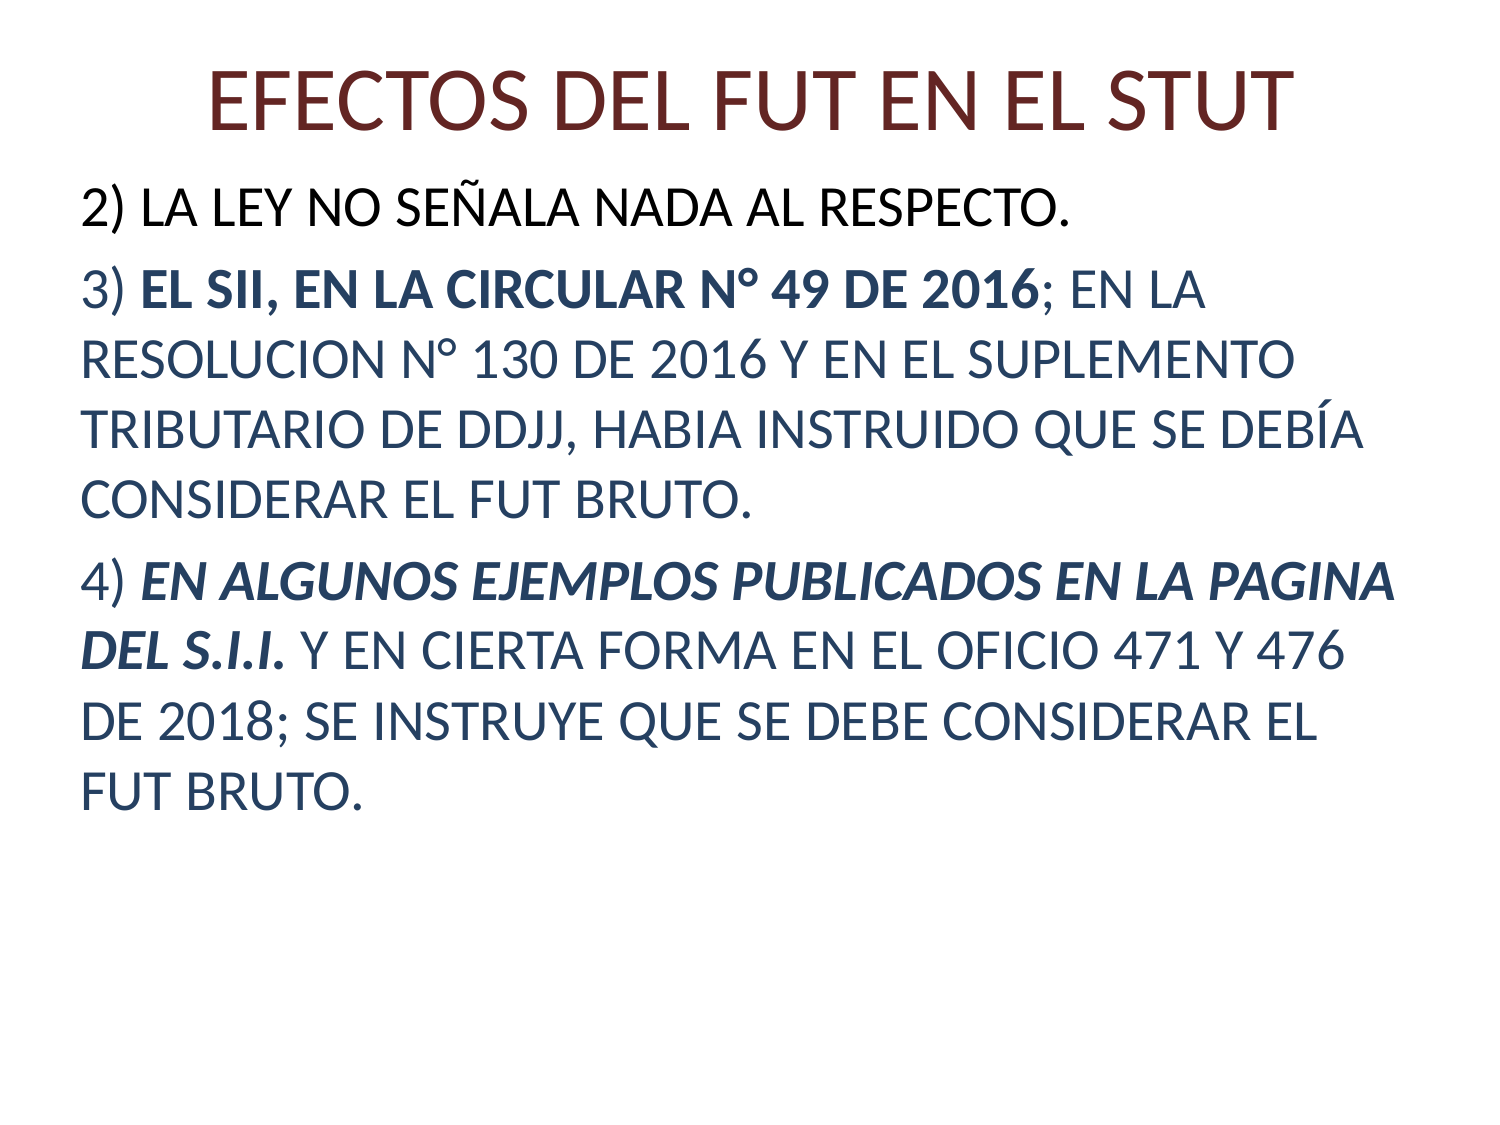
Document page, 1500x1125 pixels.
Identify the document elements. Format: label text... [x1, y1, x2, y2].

title EFECTOS DEL FUT EN EL STUT [76, 0, 1427, 188]
list 2) LA LEY NO SEÑALA NADA AL RESPECTO. 3) EL SII, EN LA CIRCULAR N° 49 DE 2016; EN LA RESOLUCION N° 130 DE 2016 Y EN EL SUPLEMENTO TRIBUTARIO DE DDJJ, HABIA INSTRUIDO QUE SE DEBÍA CONSIDERAR EL FUT BRUTO. 4) EN ALGUNOS EJEMPLOS PUBLICADOS EN LA PAGINA DEL S.I.I. Y EN CIERTA FORMA EN EL OFICIO 471 Y 476 DE 2018; SE INSTRUYE QUE SE DEBE CONSIDERAR EL FUT BRUTO. [64, 160, 1425, 1005]
